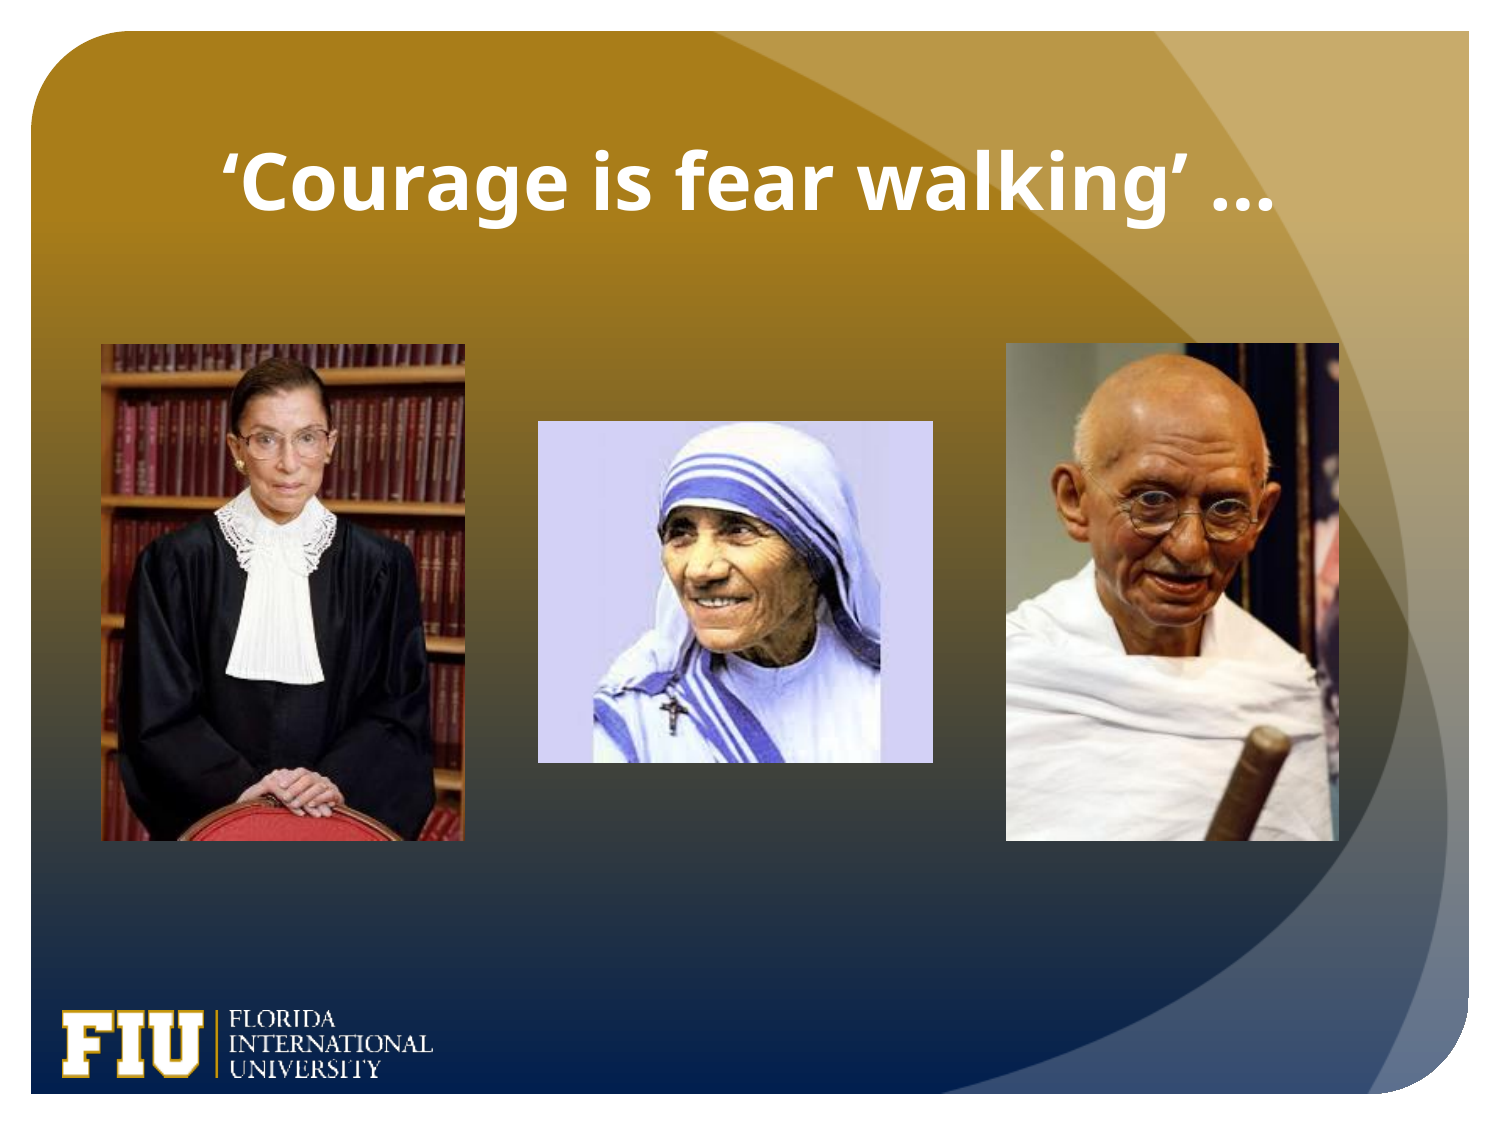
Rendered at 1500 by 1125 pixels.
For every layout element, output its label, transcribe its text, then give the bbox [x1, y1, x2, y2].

picture [24, 30, 1473, 1094]
title ‘Courage is fear walking’ … [127, 62, 1372, 234]
